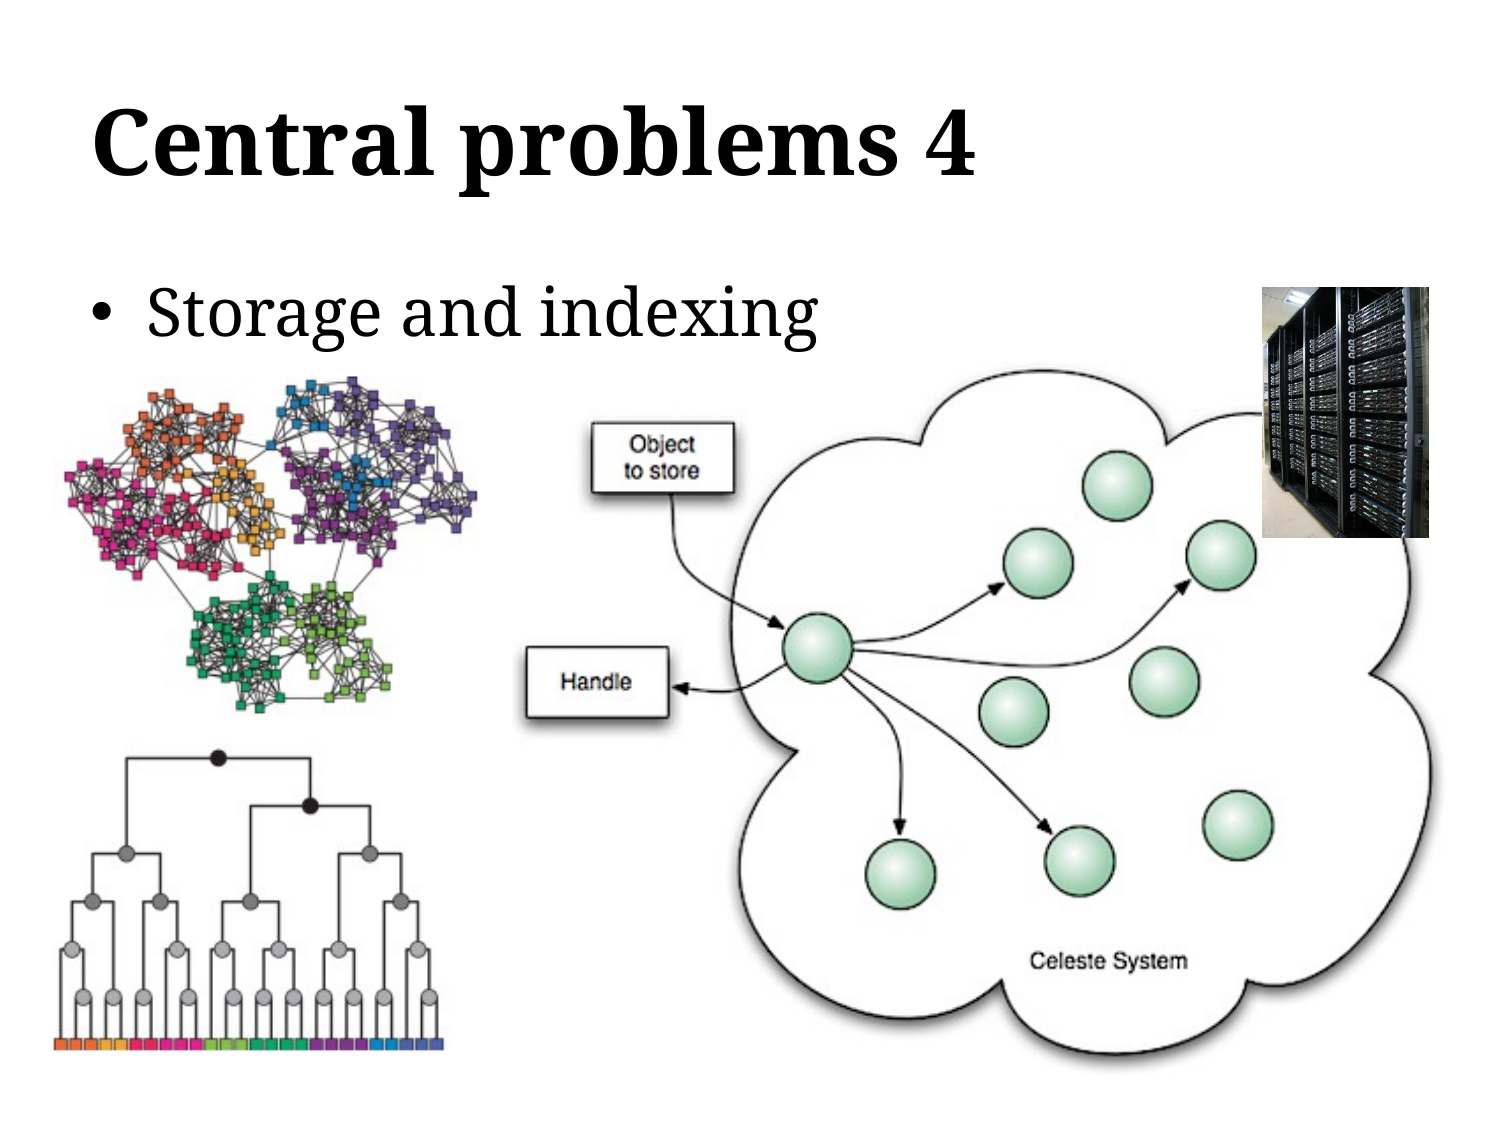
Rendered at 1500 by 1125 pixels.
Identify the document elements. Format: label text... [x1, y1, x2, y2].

title Central problems 4 [75, 45, 1425, 233]
picture [512, 287, 1451, 1077]
picture [41, 368, 488, 1063]
list Storage and indexing [75, 262, 1425, 1005]
